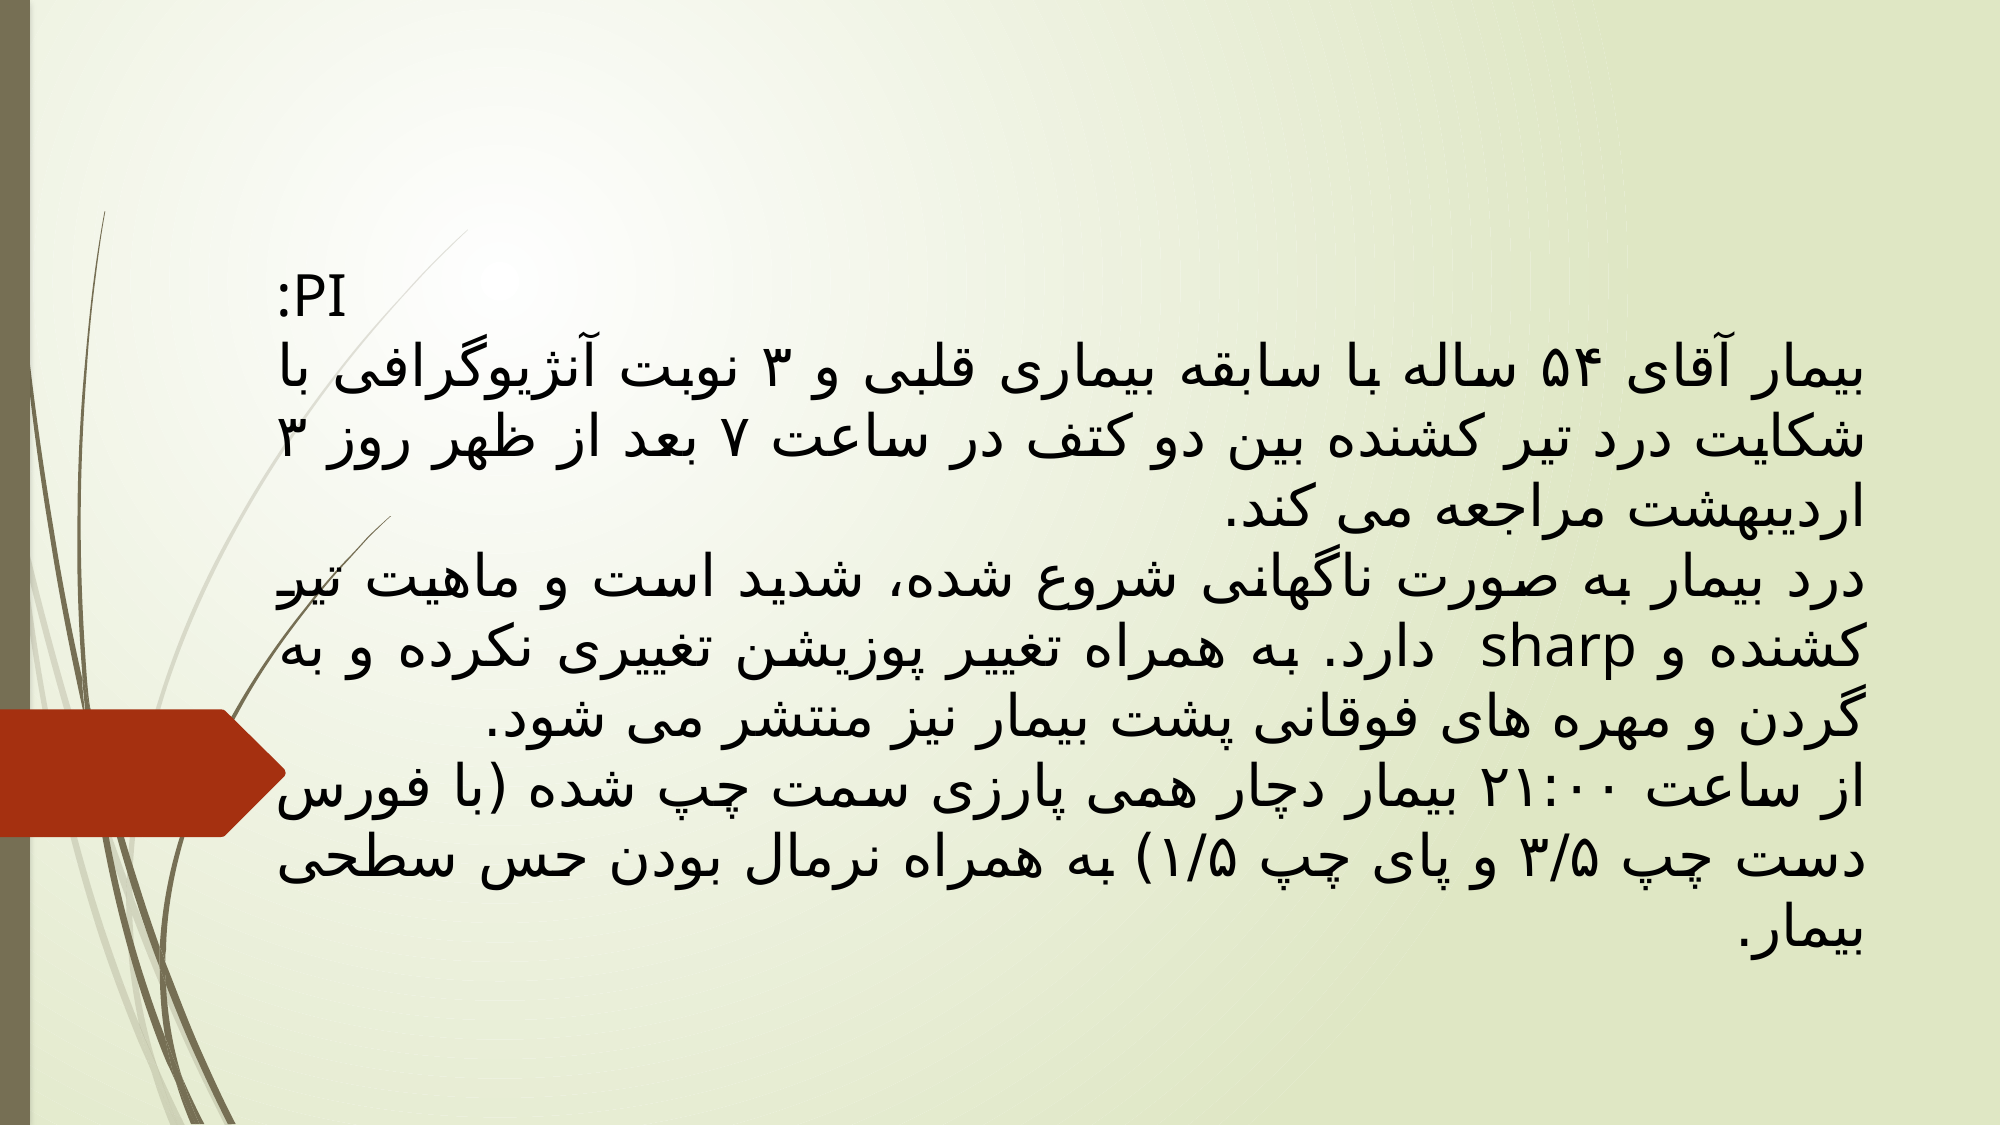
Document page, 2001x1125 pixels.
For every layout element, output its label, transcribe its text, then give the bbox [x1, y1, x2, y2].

text_box PI: بیمار آقای ۵۴ ساله با سابقه بیماری قلبی و ۳ نوبت آنژیوگرافی با شکایت درد تیر کشنده بین دو کتف در ساعت ۷ بعد از ظهر روز ۳ اردیبهشت مراجعه می کند. درد بیمار به صورت ناگهانی شروع شده، شدید است و ماهیت تیر کشنده و sharp دارد. به همراه تغییر پوزیشن تغییری نکرده و به گردن و مهره های فوقانی پشت بیمار نیز منتشر می شود. از ساعت ۲۱:۰۰ بیمار دچار همی پارزی سمت چپ شده (با فورس دست چپ ۳/۵ و پای چپ ۱/۵) به همراه نرمال بودن حس سطحی بیمار. [260, 250, 1882, 965]
